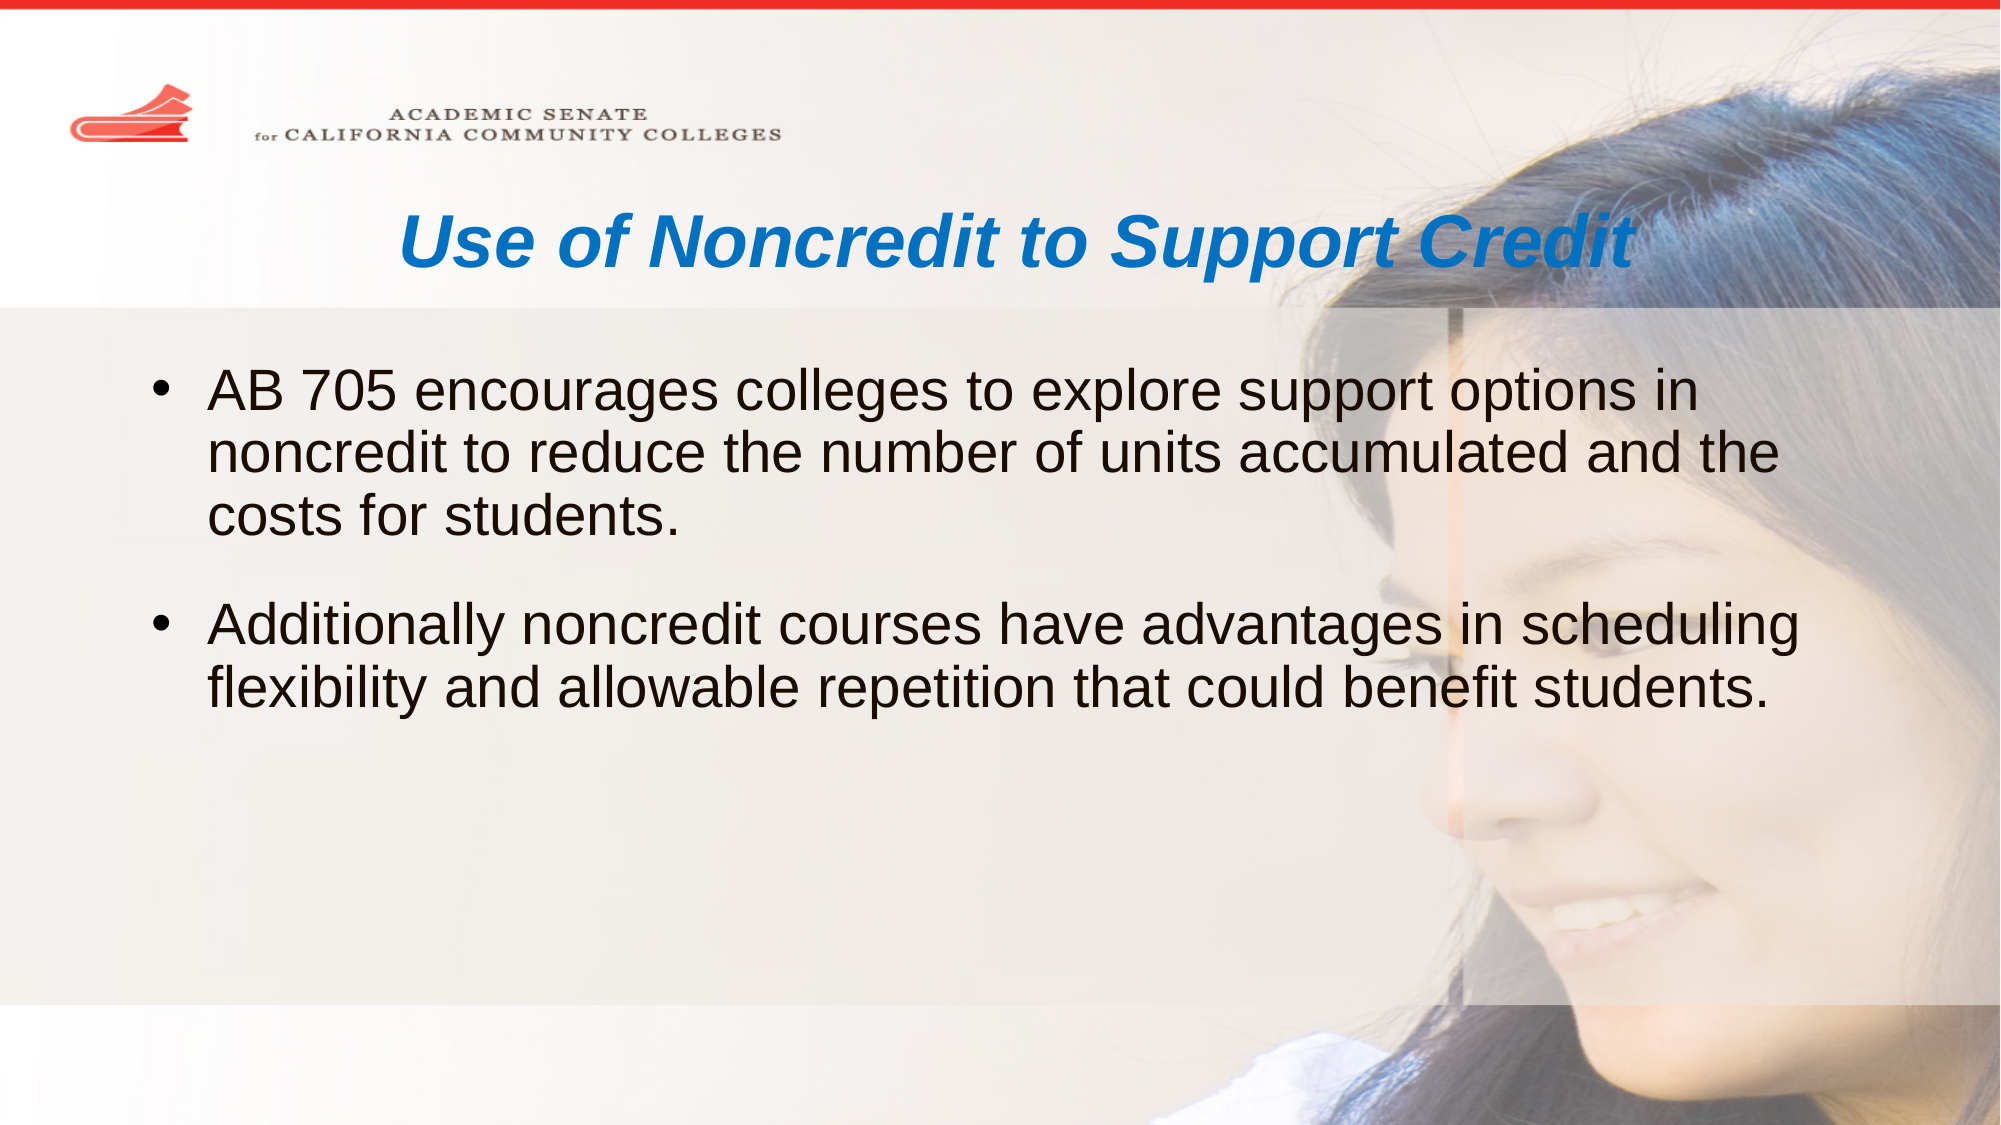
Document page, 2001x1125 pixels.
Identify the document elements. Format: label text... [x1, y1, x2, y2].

picture [0, 0, 2001, 1125]
title Use of Noncredit to Support Credit [154, 134, 1880, 352]
list AB 705 encourages colleges to explore support options in noncredit to reduce the number of units accumulated and the costs for students. Additionally noncredit courses have advantages in scheduling flexibility and allowable repetition that could benefit students. [117, 352, 1918, 952]
